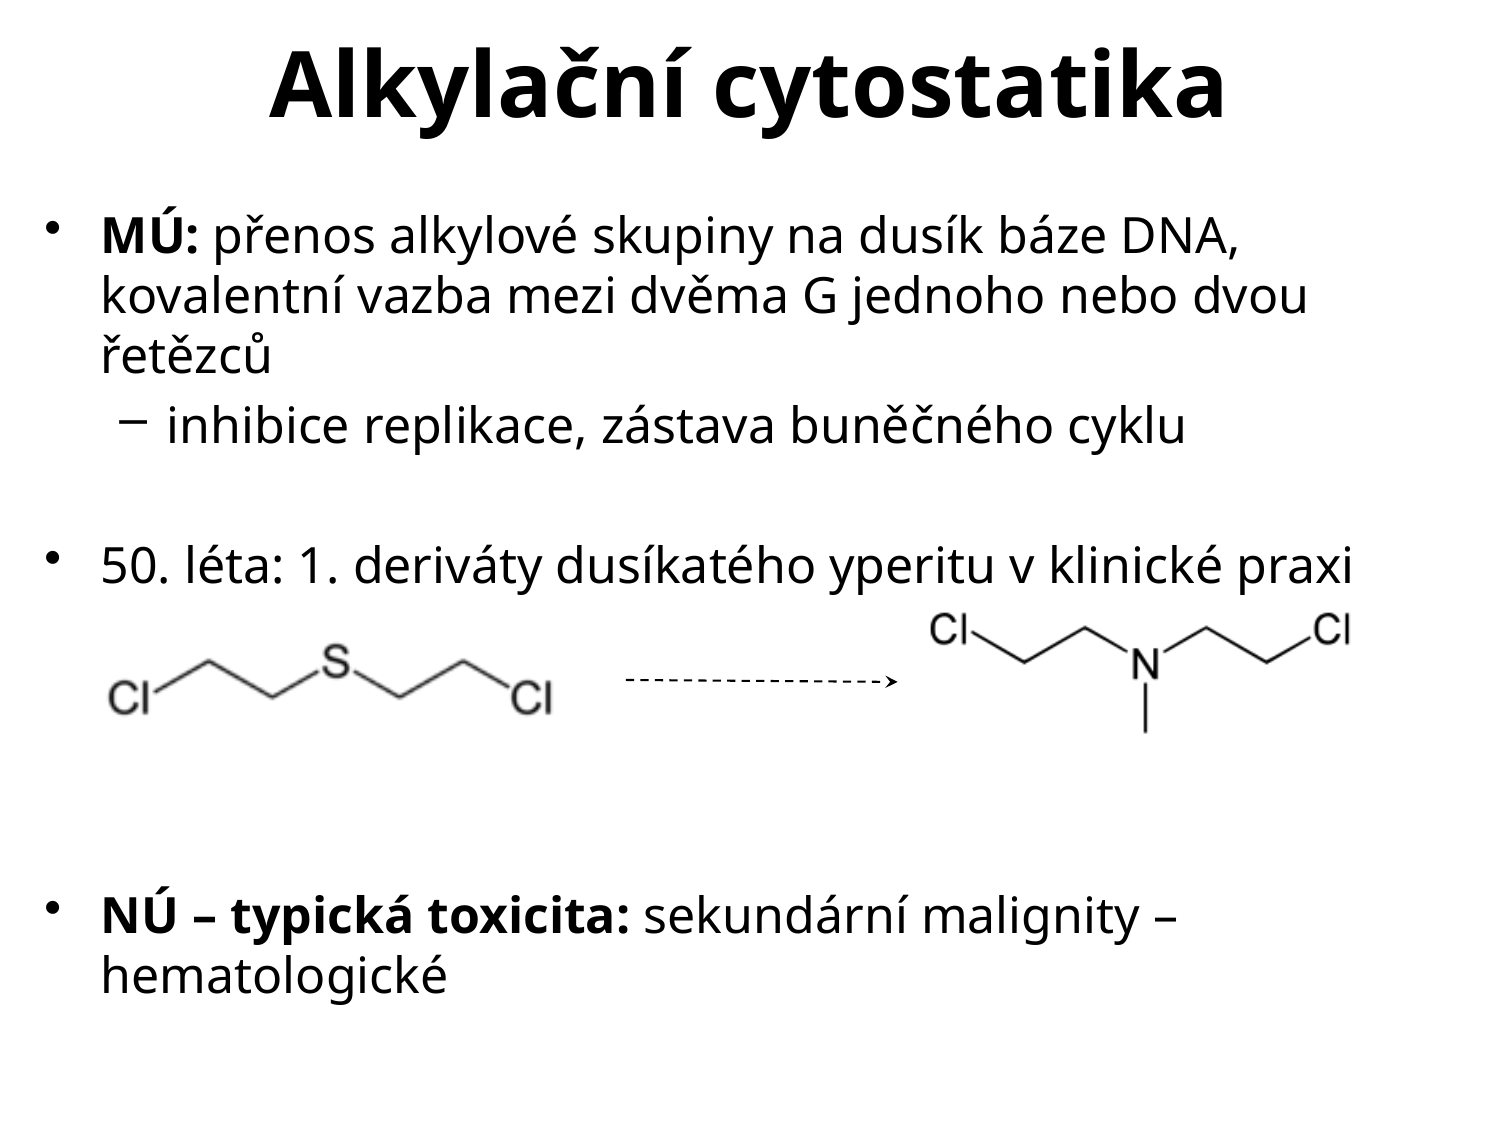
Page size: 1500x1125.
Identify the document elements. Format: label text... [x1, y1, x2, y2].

title Alkylační cytostatika [29, 0, 1471, 161]
list MÚ: přenos alkylové skupiny na dusík báze DNA, kovalentní vazba mezi dvěma G jednoho nebo dvou řetězců inhibice replikace, zástava buněčného cyklu 50. léta: 1. deriváty dusíkatého yperitu v klinické praxi NÚ – typická toxicita: sekundární malignity – hematologické [29, 196, 1483, 1071]
picture [88, 622, 574, 738]
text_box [625, 679, 898, 683]
picture [915, 597, 1365, 750]
